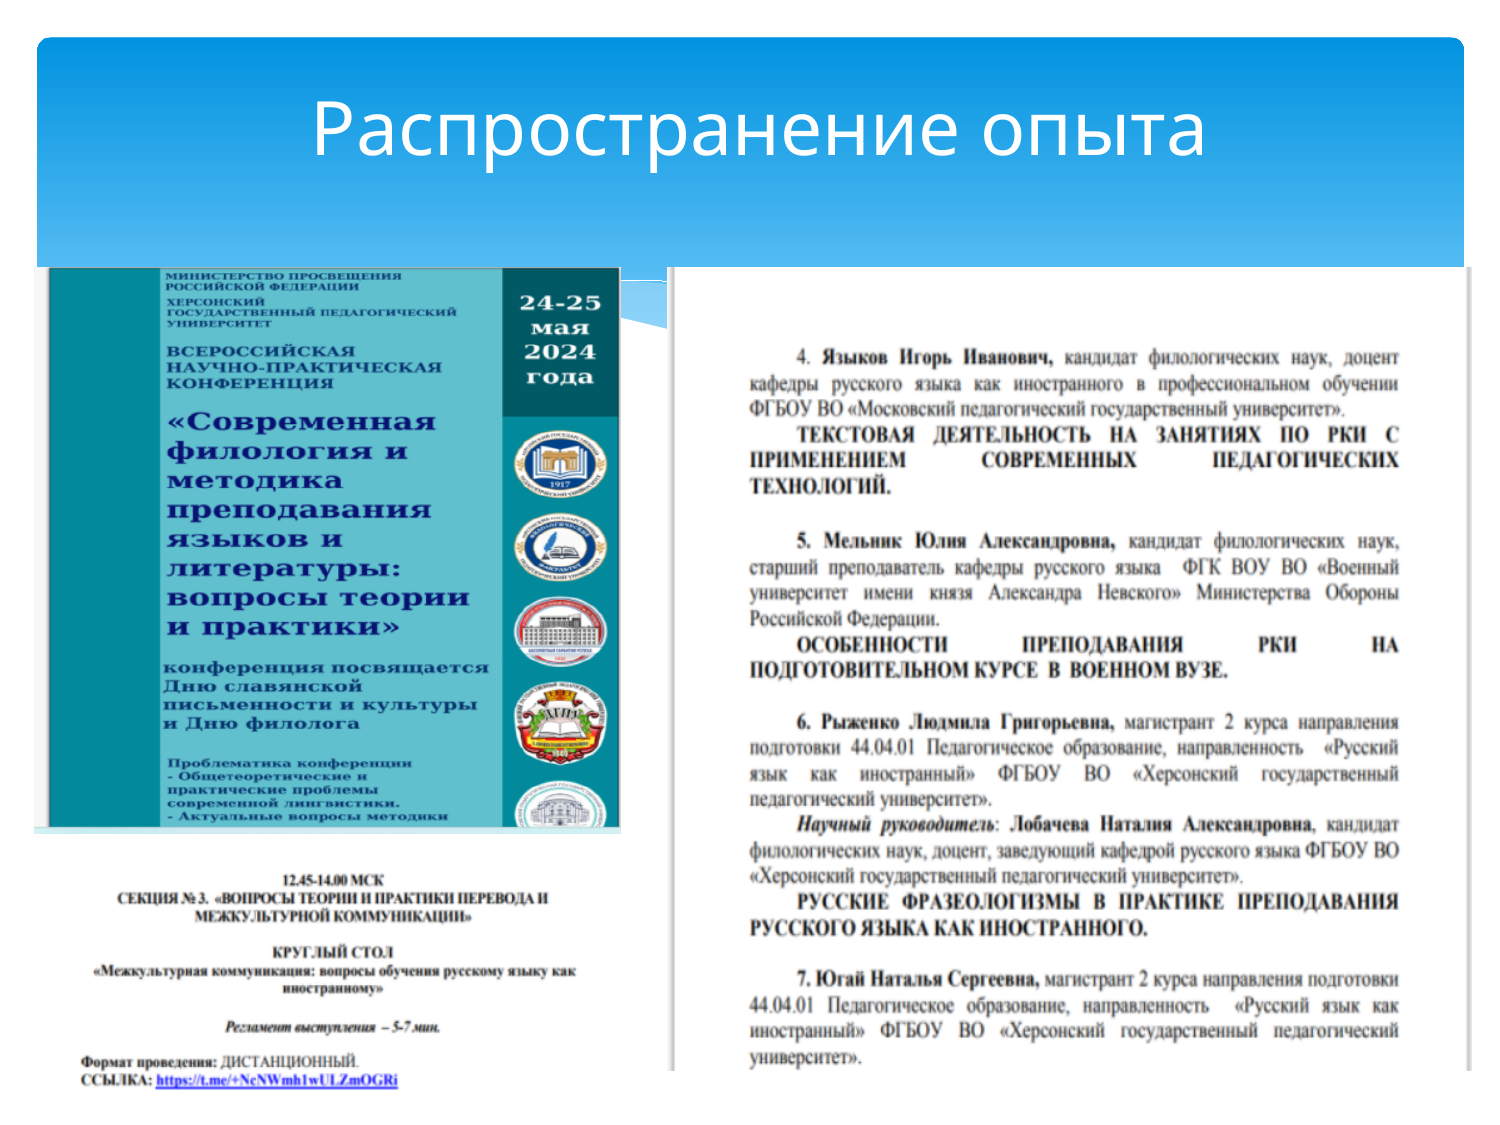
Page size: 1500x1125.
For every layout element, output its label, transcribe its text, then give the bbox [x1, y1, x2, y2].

picture [29, 857, 633, 1106]
picture [667, 266, 1472, 1071]
title Распространение опыта [75, 55, 1425, 197]
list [34, 266, 621, 834]
